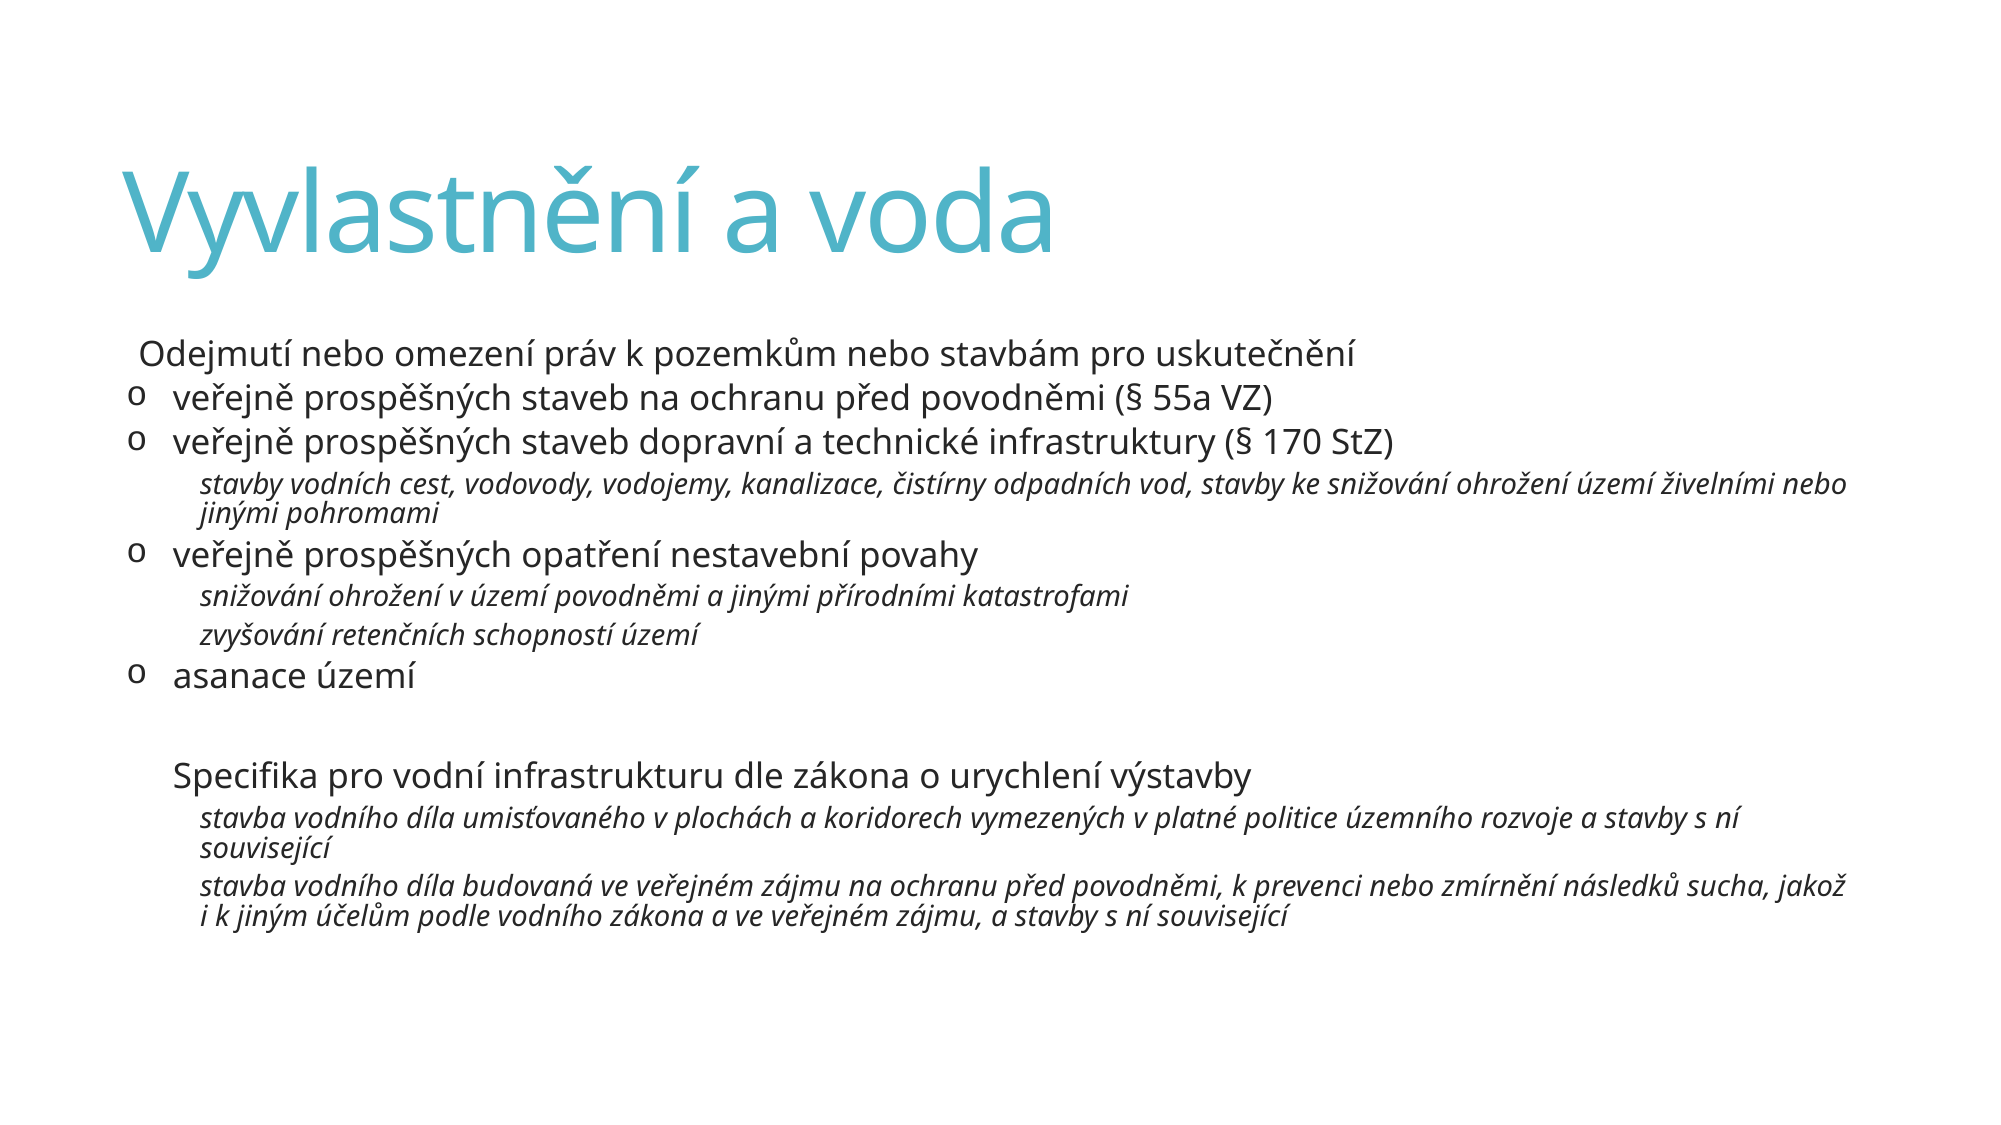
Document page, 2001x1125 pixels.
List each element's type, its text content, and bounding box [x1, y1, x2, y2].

list Odejmutí nebo omezení práv k pozemkům nebo stavbám pro uskutečnění veřejně prospěšných staveb na ochranu před povodněmi (§ 55a VZ) veřejně prospěšných staveb dopravní a technické infrastruktury (§ 170 StZ) stavby vodních cest, vodovody, vodojemy, kanalizace, čistírny odpadních vod, stavby ke snižování ohrožení území živelními nebo jinými pohromami veřejně prospěšných opatření nestavební povahy snižování ohrožení v území povodněmi a jinými přírodními katastrofami zvyšování retenčních schopností území asanace území Specifika pro vodní infrastrukturu dle zákona o urychlení výstavby stavba vodního díla umisťovaného v plochách a koridorech vymezených v platné politice územního rozvoje a stavby s ní související stavba vodního díla budovaná ve veřejném zájmu na ochranu před povodněmi, k prevenci nebo zmírnění následků sucha, jakož i k jiným účelům podle vodního zákona a ve veřejném zájmu, a stavby s ní související [111, 329, 1876, 948]
title Vyvlastnění a voda [107, 81, 1875, 354]
